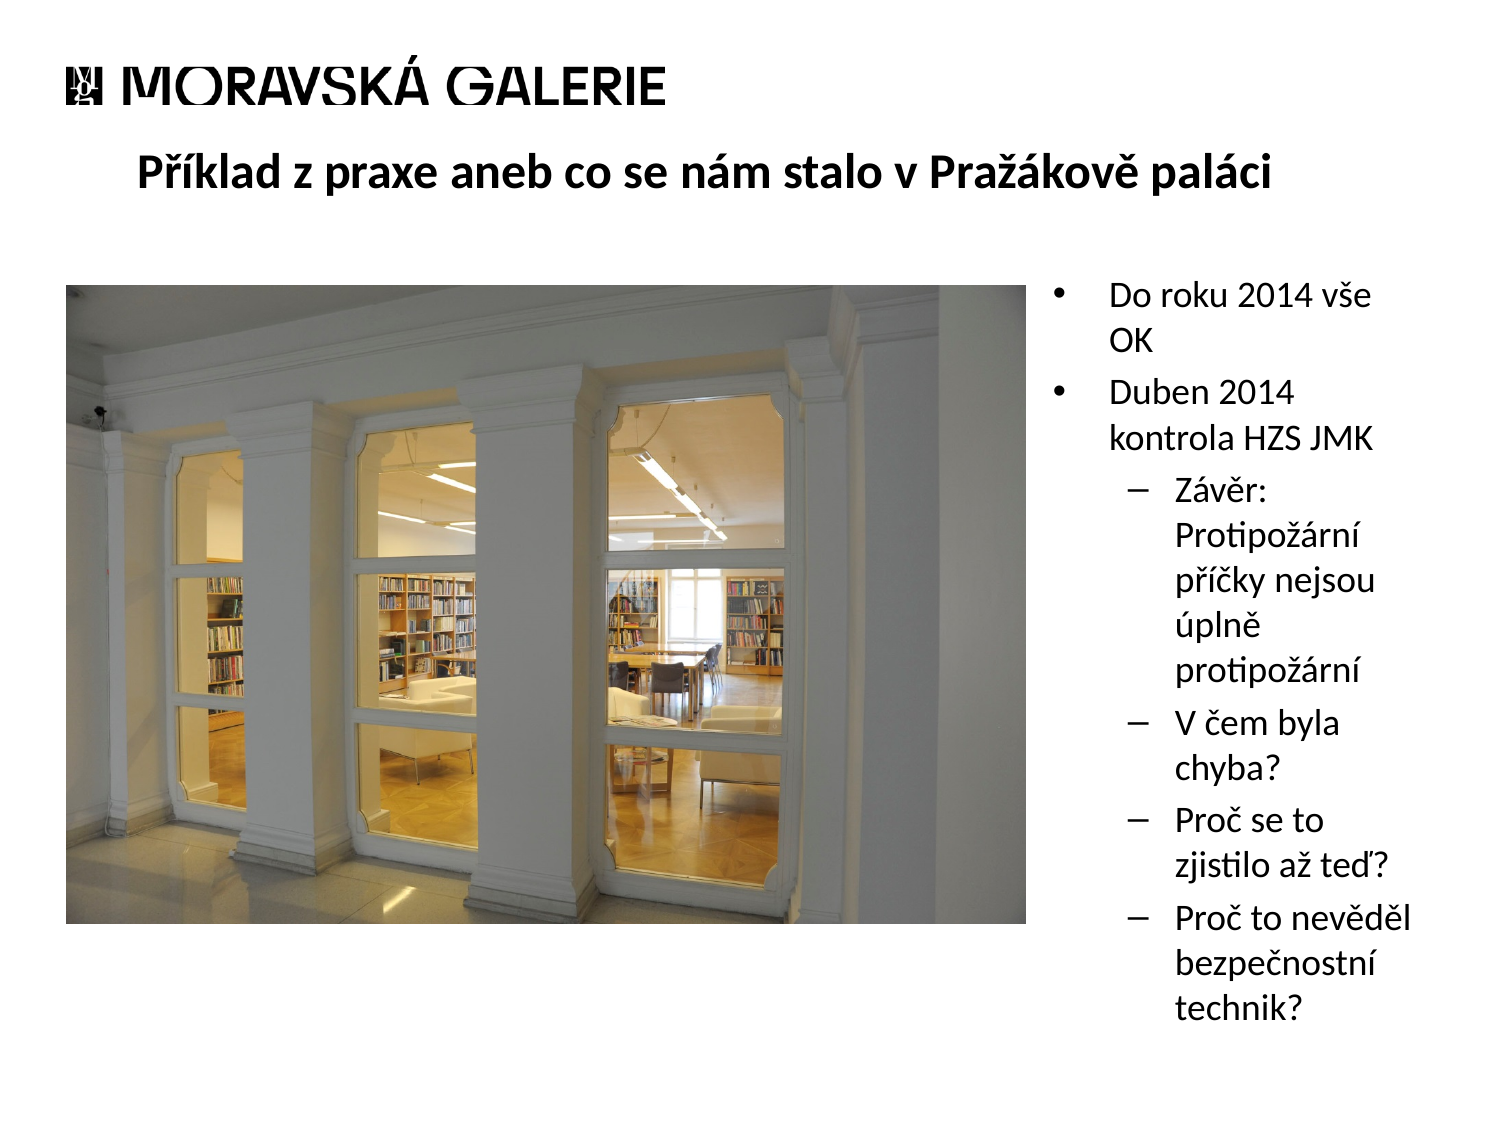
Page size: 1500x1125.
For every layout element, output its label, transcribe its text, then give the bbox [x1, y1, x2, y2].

list Příklad z praxe aneb co se nám stalo v Pražákově paláci [122, 138, 1459, 207]
picture [66, 285, 1026, 924]
list Do roku 2014 vše OK Duben 2014 kontrola HZS JMK Závěr: Protipožární příčky nejsou úplně protipožární V čem byla chyba? Proč se to zjistilo až teď? Proč to nevěděl bezpečnostní technik? [1037, 262, 1438, 998]
picture [66, 55, 665, 105]
